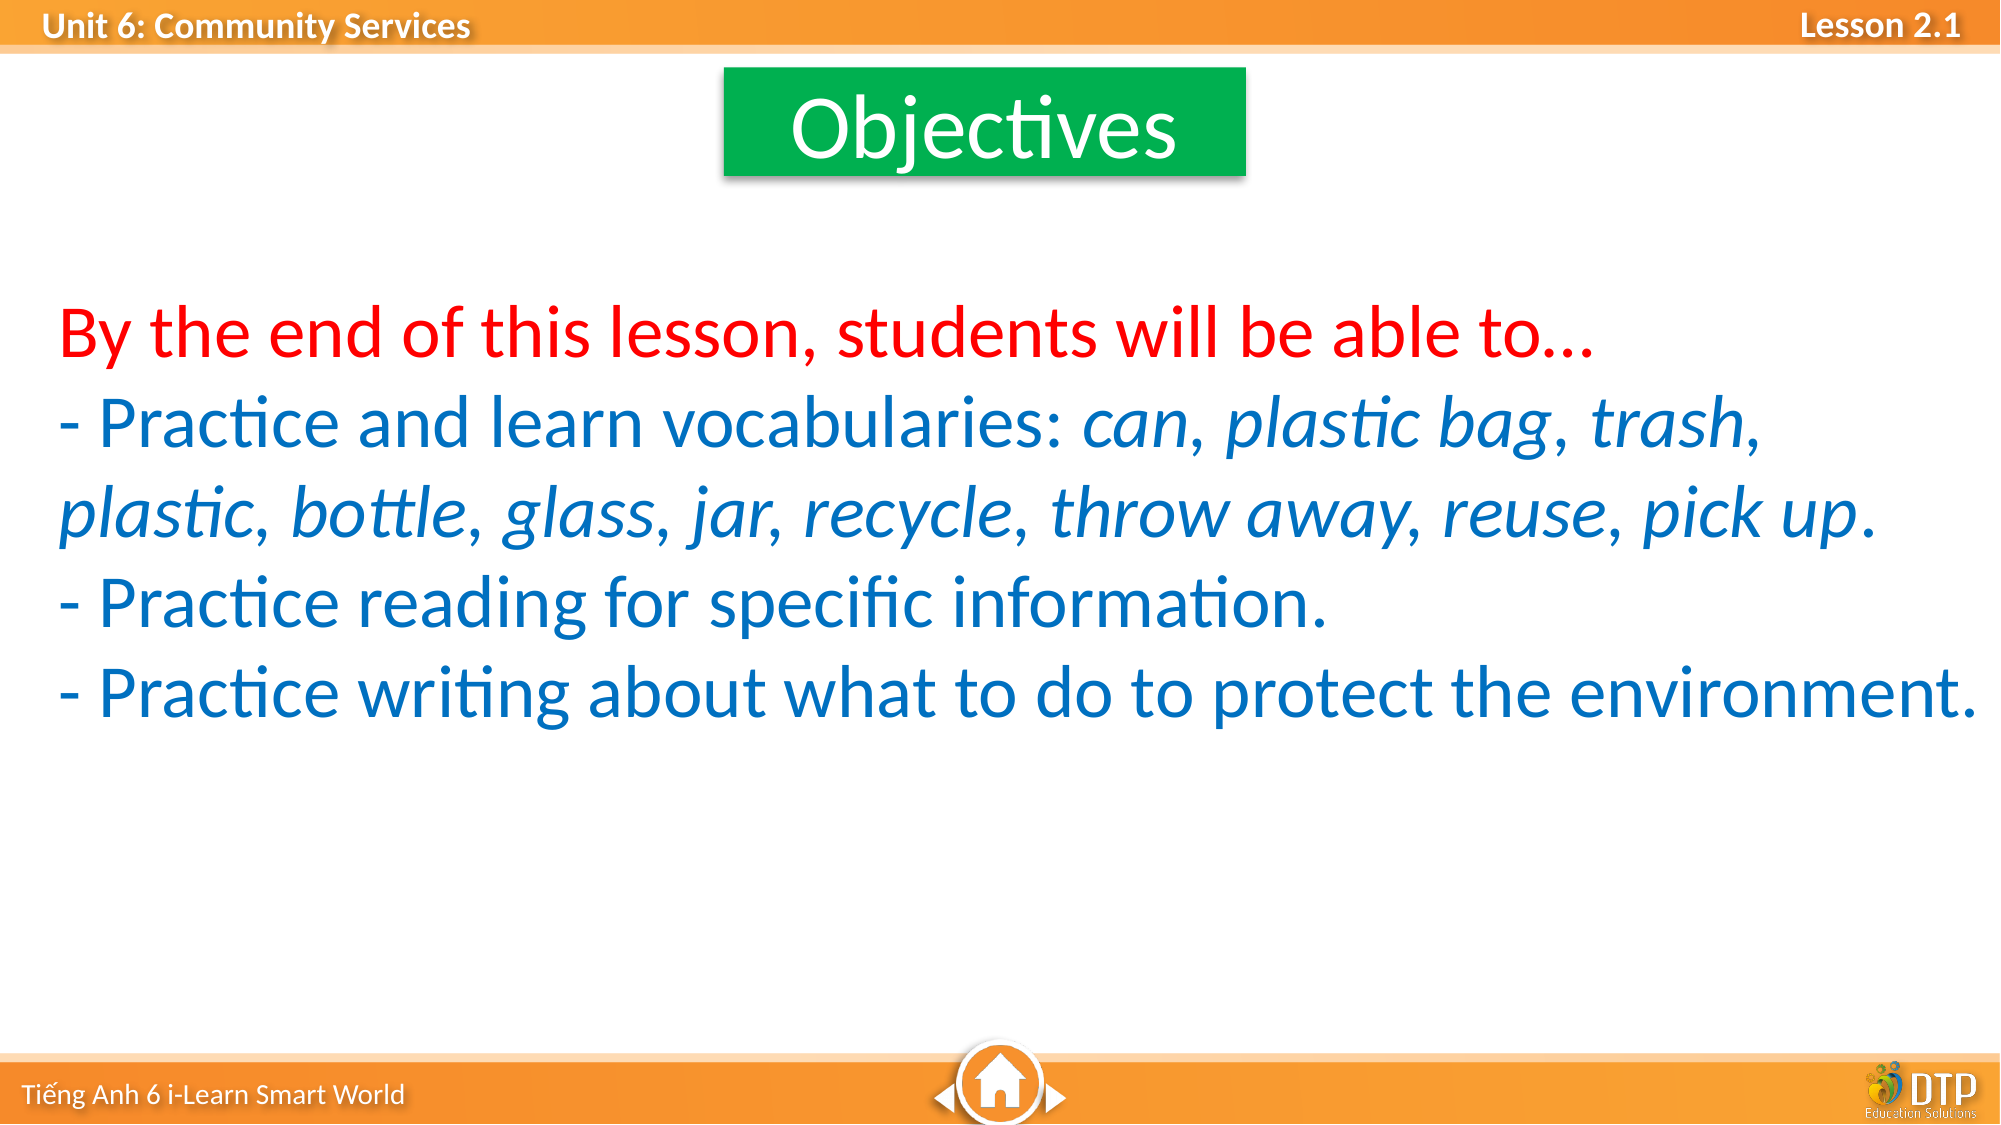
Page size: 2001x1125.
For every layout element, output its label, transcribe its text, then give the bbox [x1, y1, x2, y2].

text_box By the end of this lesson, students will be able to… - Practice and learn vocabularies: can, plastic bag, trash, plastic, bottle, glass, jar, recycle, throw away, reuse, pick up. - Practice reading for specific information. - Practice writing about what to do to protect the environment. [44, 275, 2000, 740]
text_box Objectives [722, 65, 1248, 178]
picture [0, 0, 2000, 1125]
